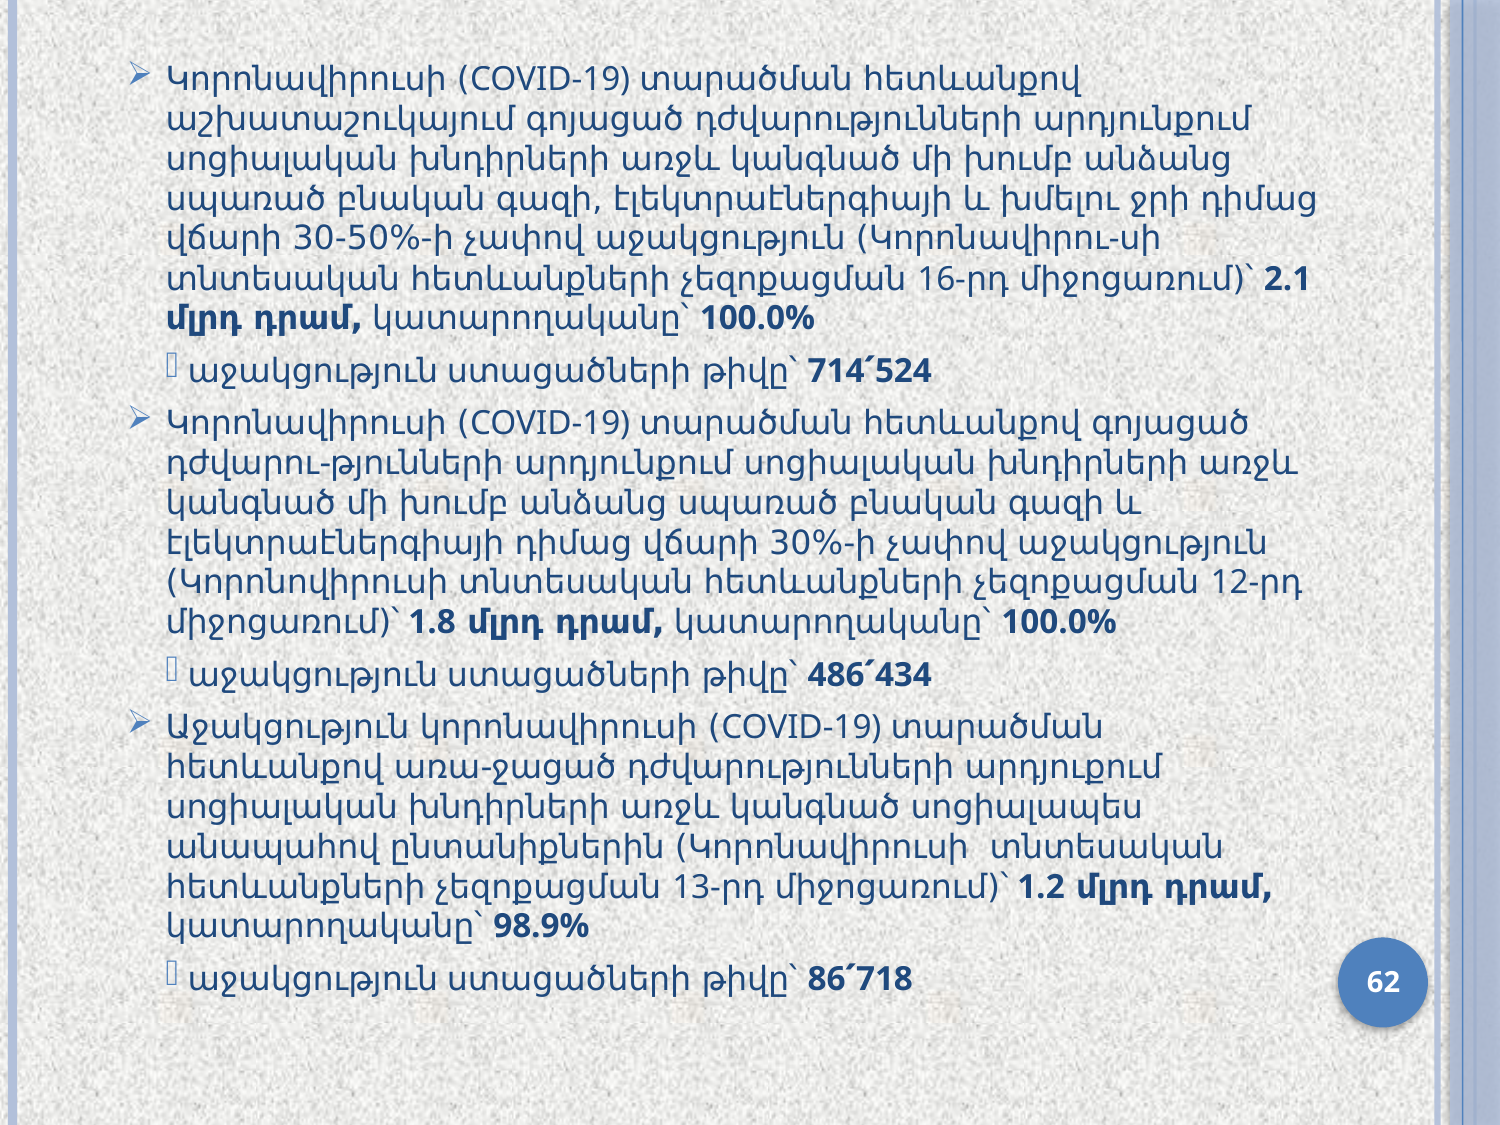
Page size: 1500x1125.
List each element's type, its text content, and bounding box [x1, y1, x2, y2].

list Կորոնավիրուսի (COVID-19) տարածման հետևանքով աշխատաշուկայում գոյացած դժվարությունների արդյունքում սոցիալական խնդիրների առջև կանգնած մի խումբ անձանց սպառած բնական գազի, էլեկտրաէներգիայի և խմելու ջրի դիմաց վճարի 30-50%-ի չափով աջակցություն (Կորոնավիրու-սի տնտեսական հետևանքների չեզոքացման 16-րդ միջոցառում)՝ 2.1 մլրդ դրամ, կատարողականը՝ 100.0% աջակցություն ստացածների թիվը՝ 714՛524 Կորոնավիրուսի (COVID-19) տարածման հետևանքով գոյացած դժվարու-թյունների արդյունքում սոցիալական խնդիրների առջև կանգնած մի խումբ անձանց սպառած բնական գազի և էլեկտրաէներգիայի դիմաց վճարի 30%-ի չափով աջակցություն (Կորոնովիրուսի տնտեսական հետևանքների չեզոքացման 12-րդ միջոցառում)՝ 1.8 մլրդ դրամ, կատարողականը՝ 100.0% աջակցություն ստացածների թիվը՝ 486՛434 Աջակցություն կորոնավիրուսի (COVID-19) տարածման հետևանքով առա-ջացած դժվարությունների արդյուքում սոցիալական խնդիրների առջև կանգնած սոցիալապես անապահով ընտանիքներին (Կորոնավիրուսի տնտեսական հետևանքների չեզոքացման 13-րդ միջոցառում)՝ 1.2 մլրդ դրամ, կատարողականը՝ 98.9% աջակցություն ստացածների թիվը՝ 86՛718 [75, 50, 1338, 1088]
picture [1441, 0, 1449, 1125]
slide_number 62 [1333, 940, 1434, 1027]
picture [18, 0, 1434, 1125]
picture [0, 0, 7, 1125]
